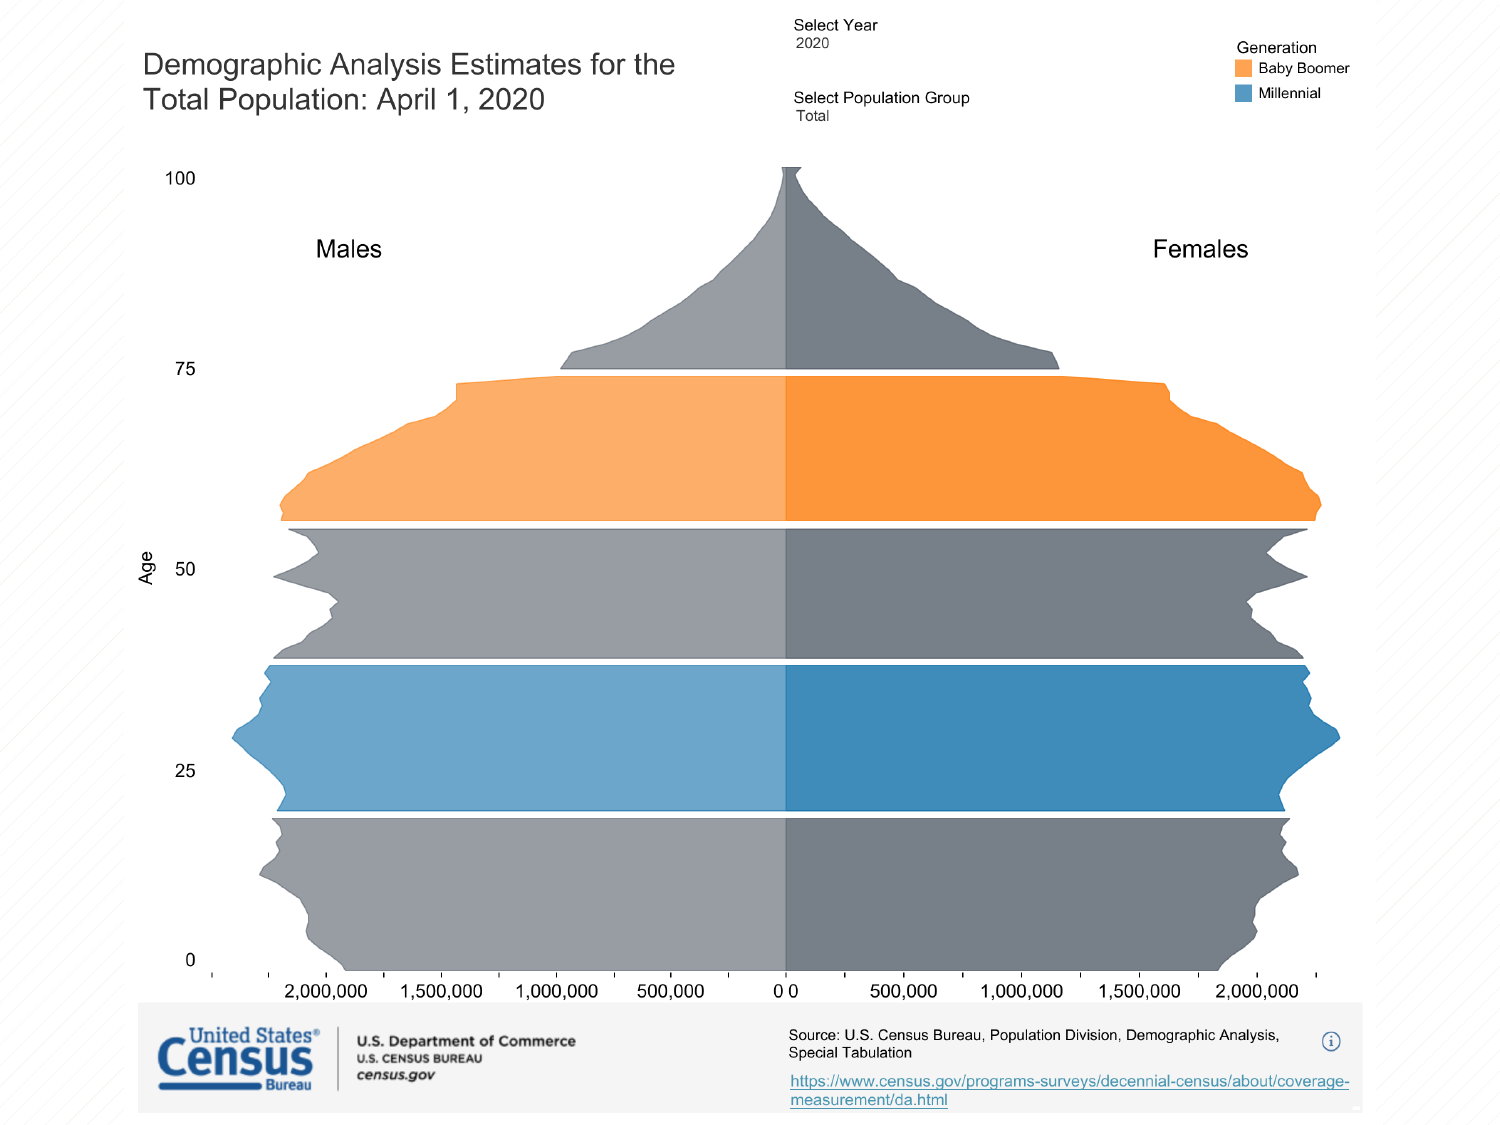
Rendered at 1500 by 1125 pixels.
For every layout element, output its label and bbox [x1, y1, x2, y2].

picture [124, 0, 1376, 1125]
